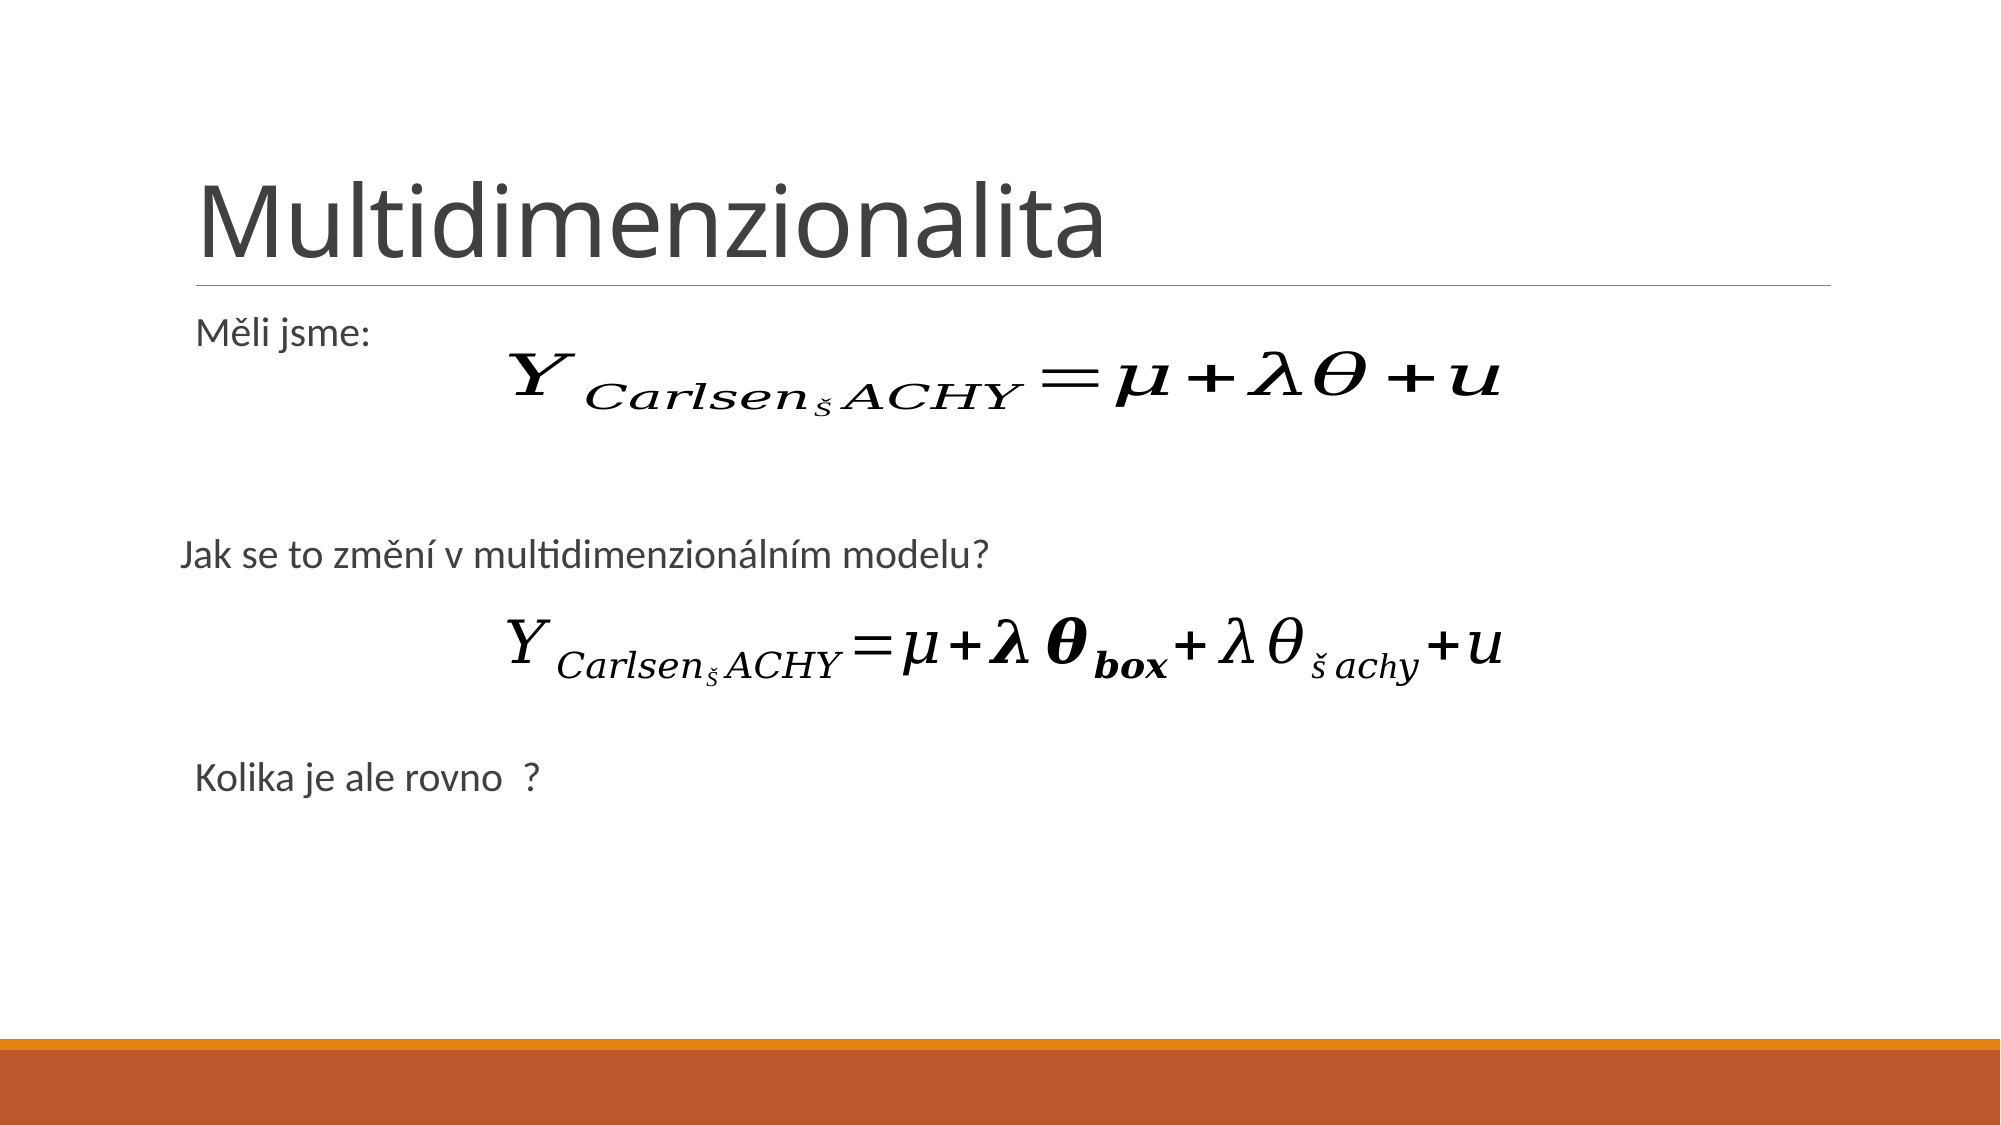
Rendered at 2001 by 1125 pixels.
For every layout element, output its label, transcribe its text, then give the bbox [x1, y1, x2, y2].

title Multidimenzionalita [180, 47, 1830, 285]
